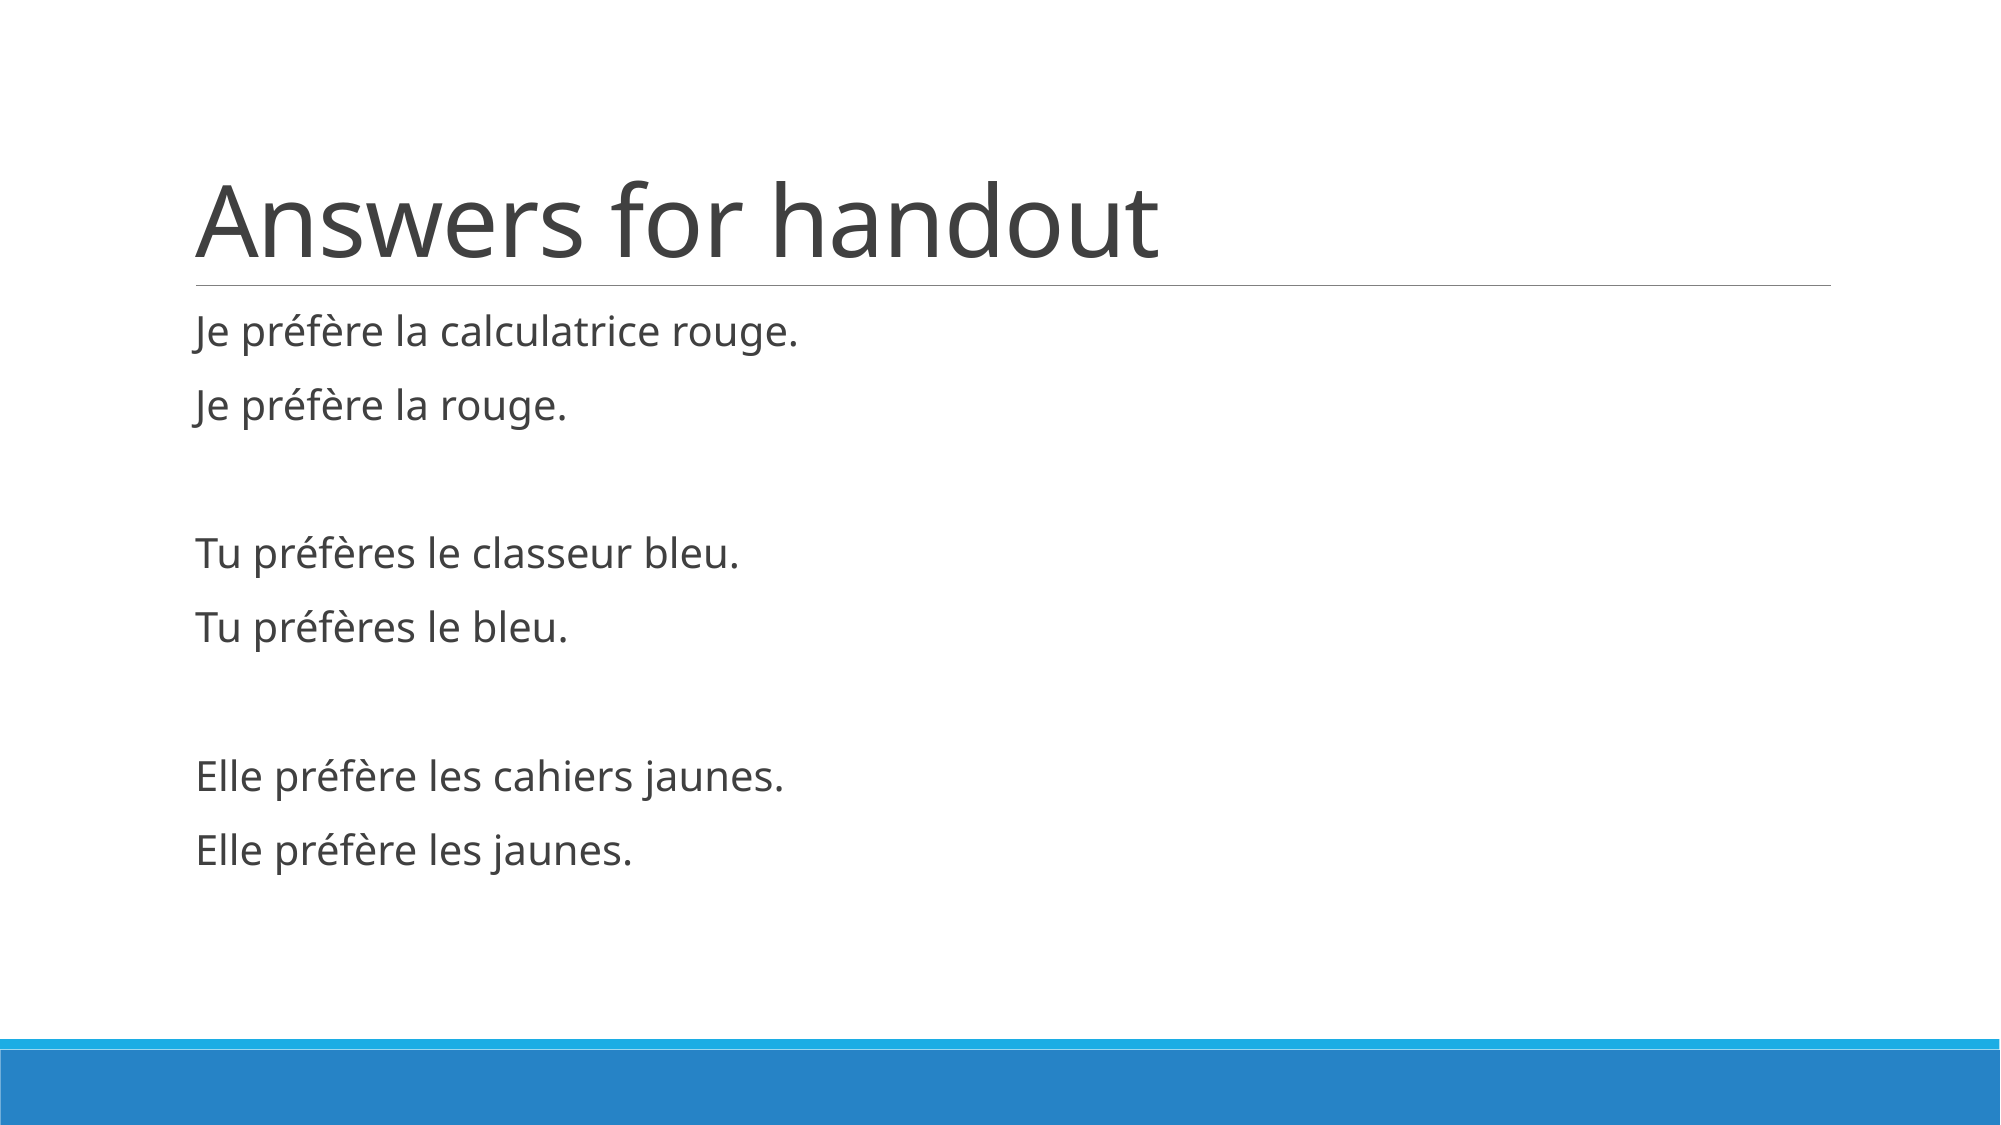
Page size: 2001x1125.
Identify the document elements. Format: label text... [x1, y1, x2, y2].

title Answers for handout [180, 47, 1830, 285]
list Je préfère la calculatrice rouge. Je préfère la rouge. Tu préfères le classeur bleu. Tu préfères le bleu. Elle préfère les cahiers jaunes. Elle préfère les jaunes. [180, 302, 1830, 963]
